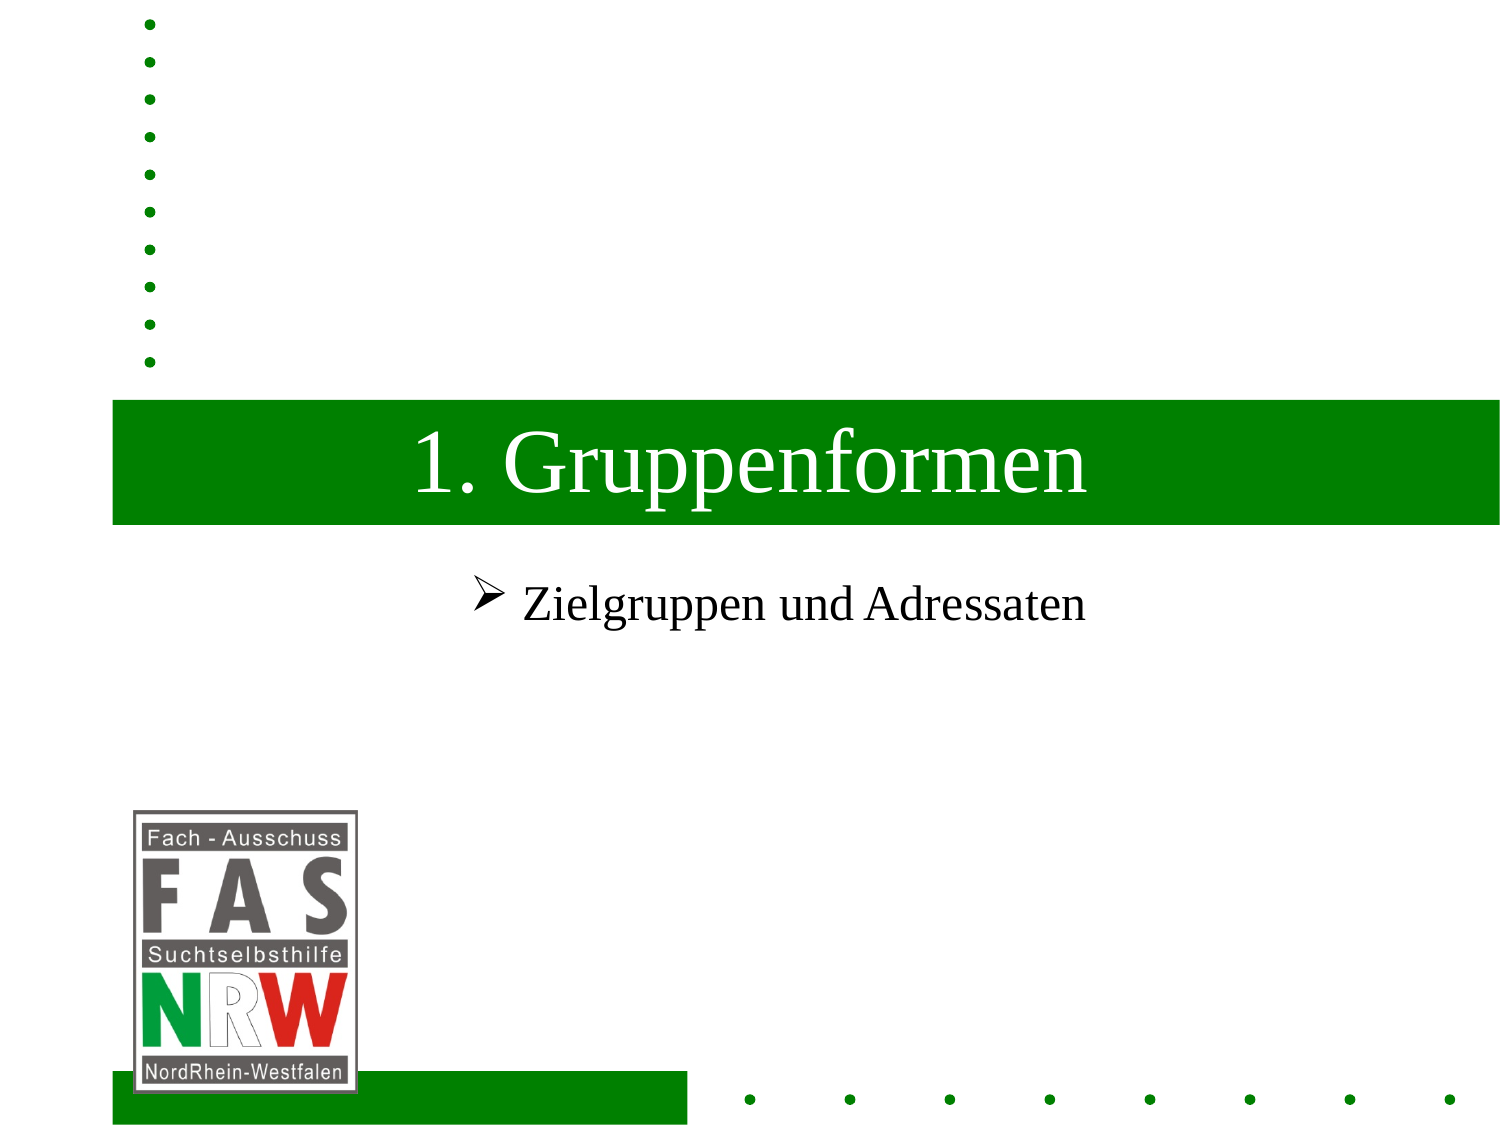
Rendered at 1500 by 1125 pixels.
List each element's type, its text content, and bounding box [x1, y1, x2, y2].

subtitle Zielgruppen und Adressaten [454, 562, 1500, 1024]
title 1. Gruppenformen [112, 362, 1388, 551]
picture [133, 810, 358, 1094]
